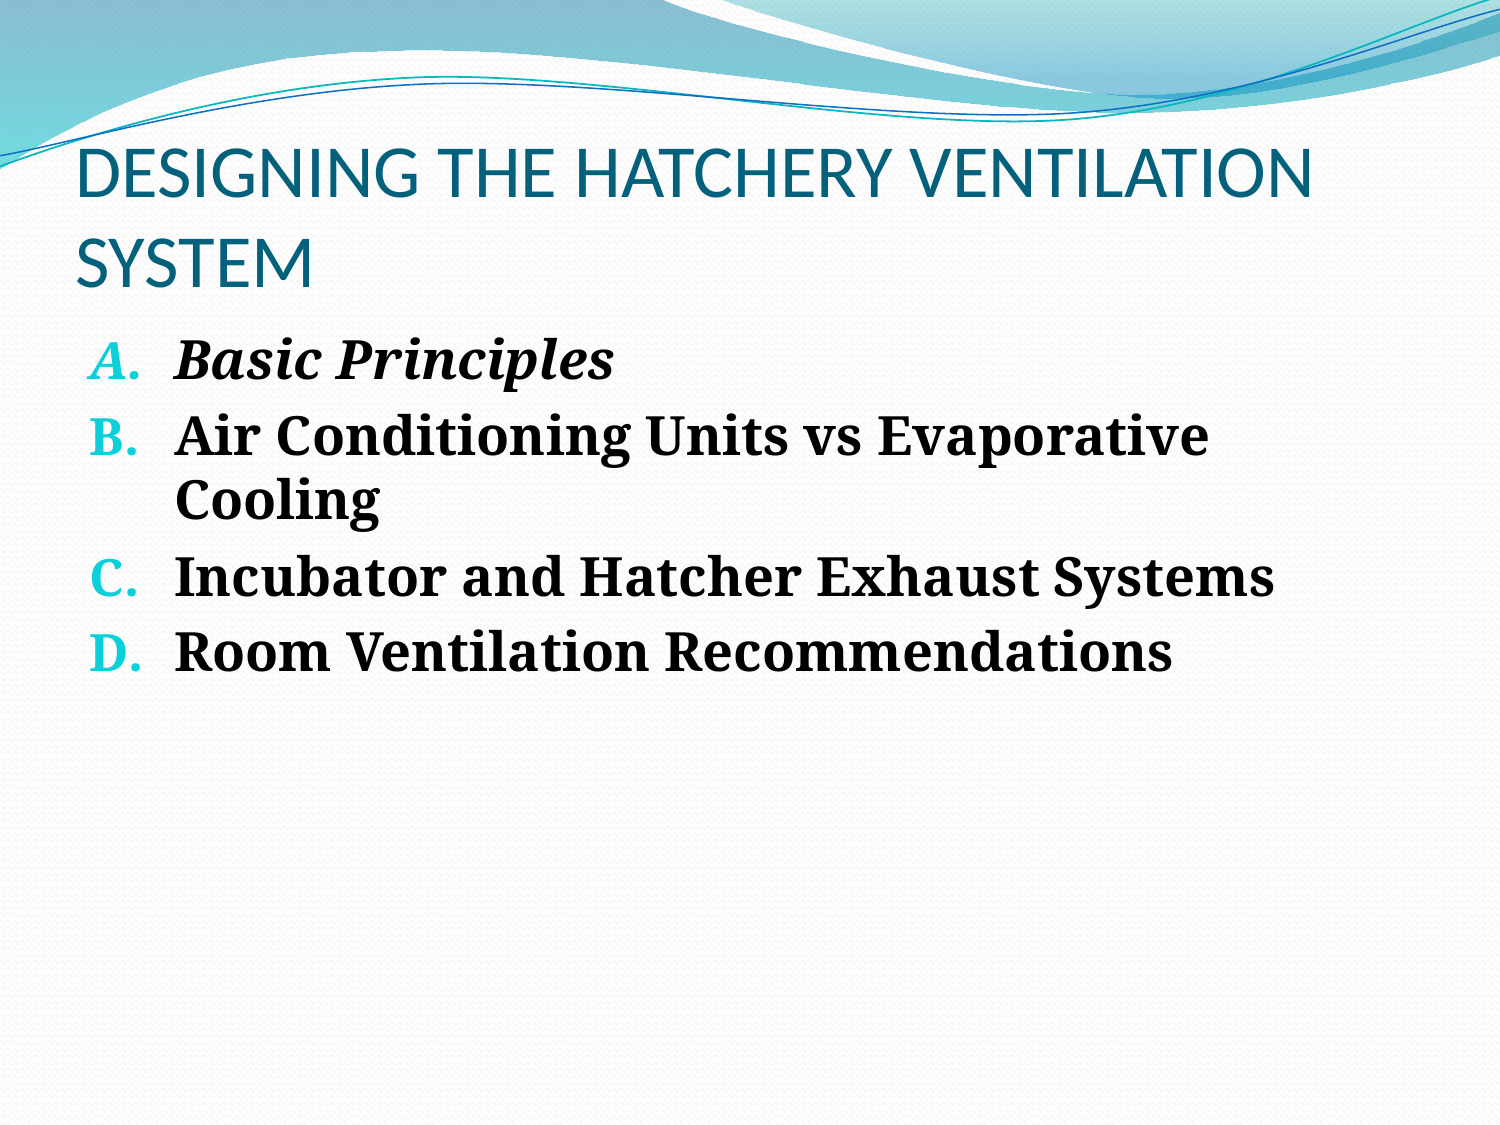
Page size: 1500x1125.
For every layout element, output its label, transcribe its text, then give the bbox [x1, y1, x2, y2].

list Basic Principles Air Conditioning Units vs Evaporative Cooling Incubator and Hatcher Exhaust Systems Room Ventilation Recommendations [75, 317, 1425, 1038]
title DESIGNING THE HATCHERY VENTILATION SYSTEM [75, 115, 1425, 303]
